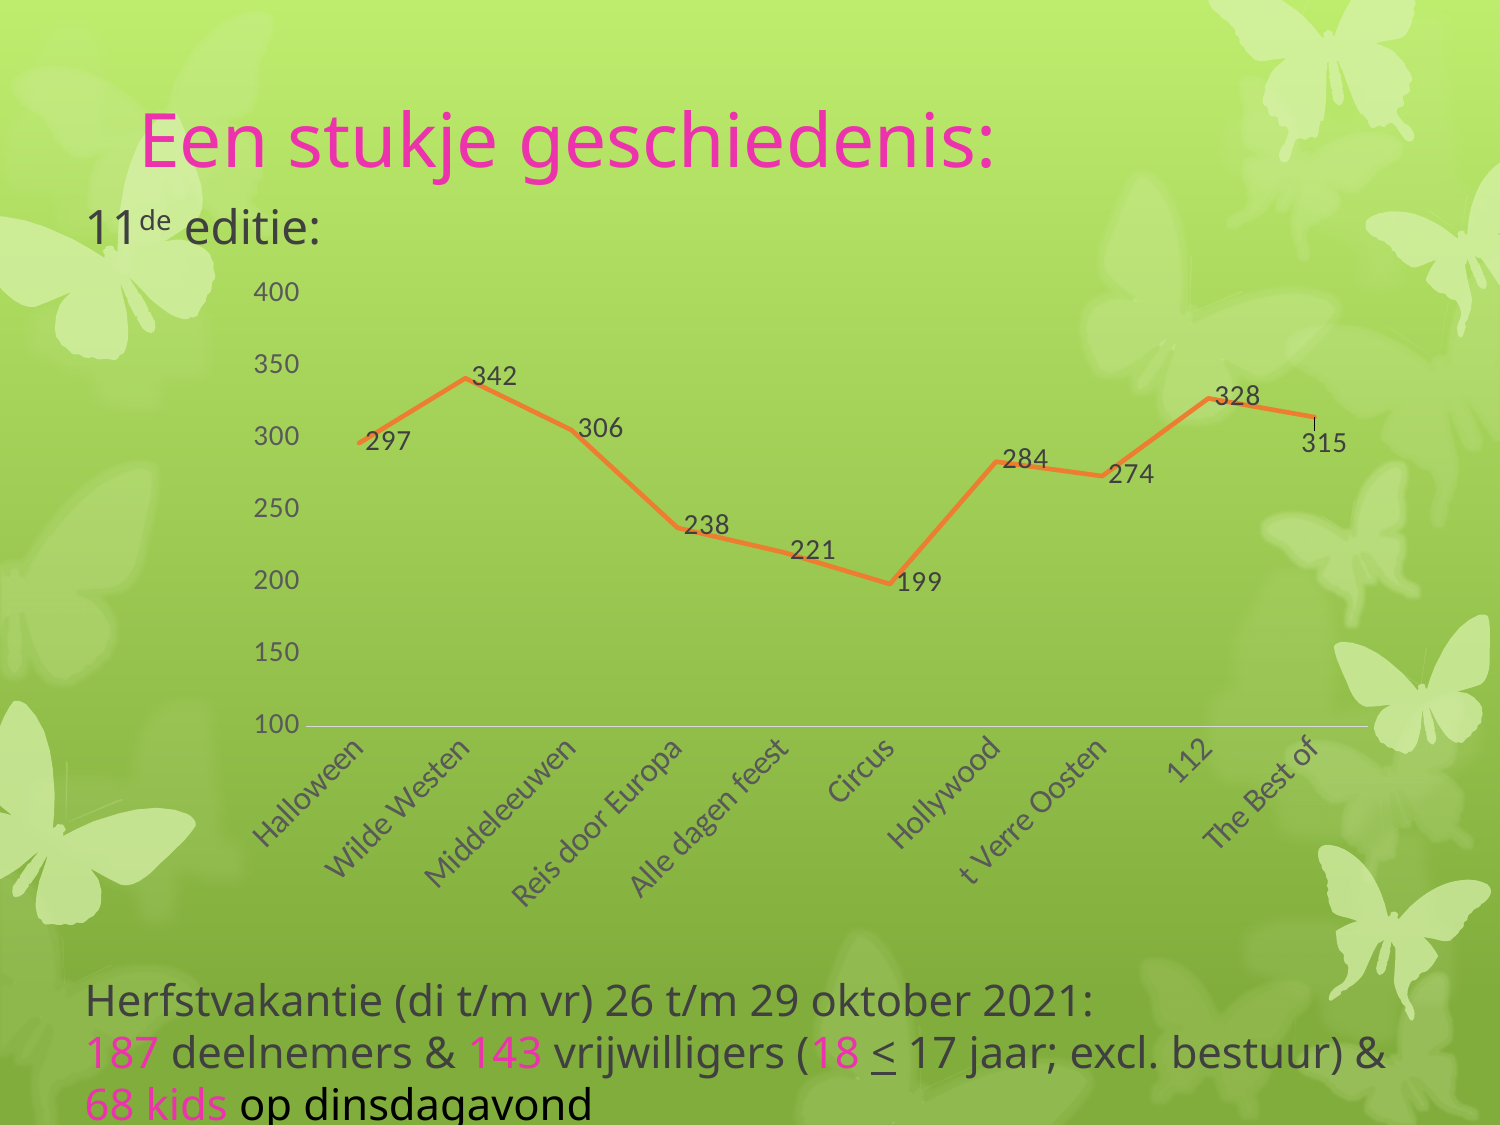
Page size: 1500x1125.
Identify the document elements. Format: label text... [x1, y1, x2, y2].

title Een stukje geschiedenis: [123, 61, 1292, 184]
list 11de editie: Herfstvakantie (di t/m vr) 26 t/m 29 oktober 2021: 187 deelnemers & 143 vrijwilligers (18 < 17 jaar; excl. bestuur) & 68 kids op dinsdagavond [64, 184, 1459, 1125]
chart [123, 207, 1389, 989]
